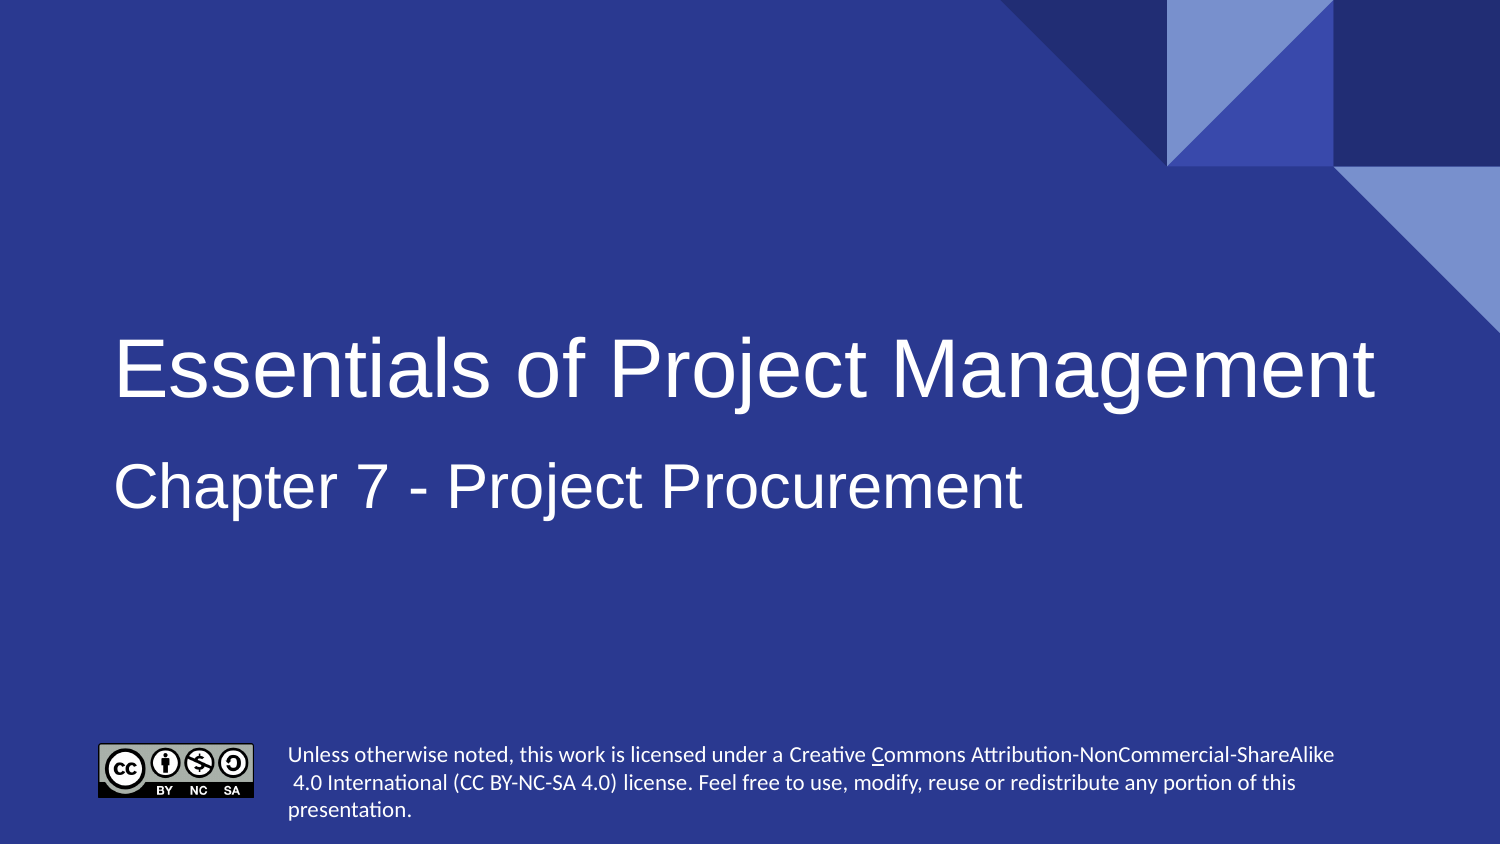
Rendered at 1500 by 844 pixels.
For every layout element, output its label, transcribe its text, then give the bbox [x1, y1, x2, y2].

subtitle Chapter 7 - Project Procurement [98, 445, 1447, 517]
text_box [97, 733, 1403, 808]
title Essentials of Project Management [98, 291, 1447, 429]
